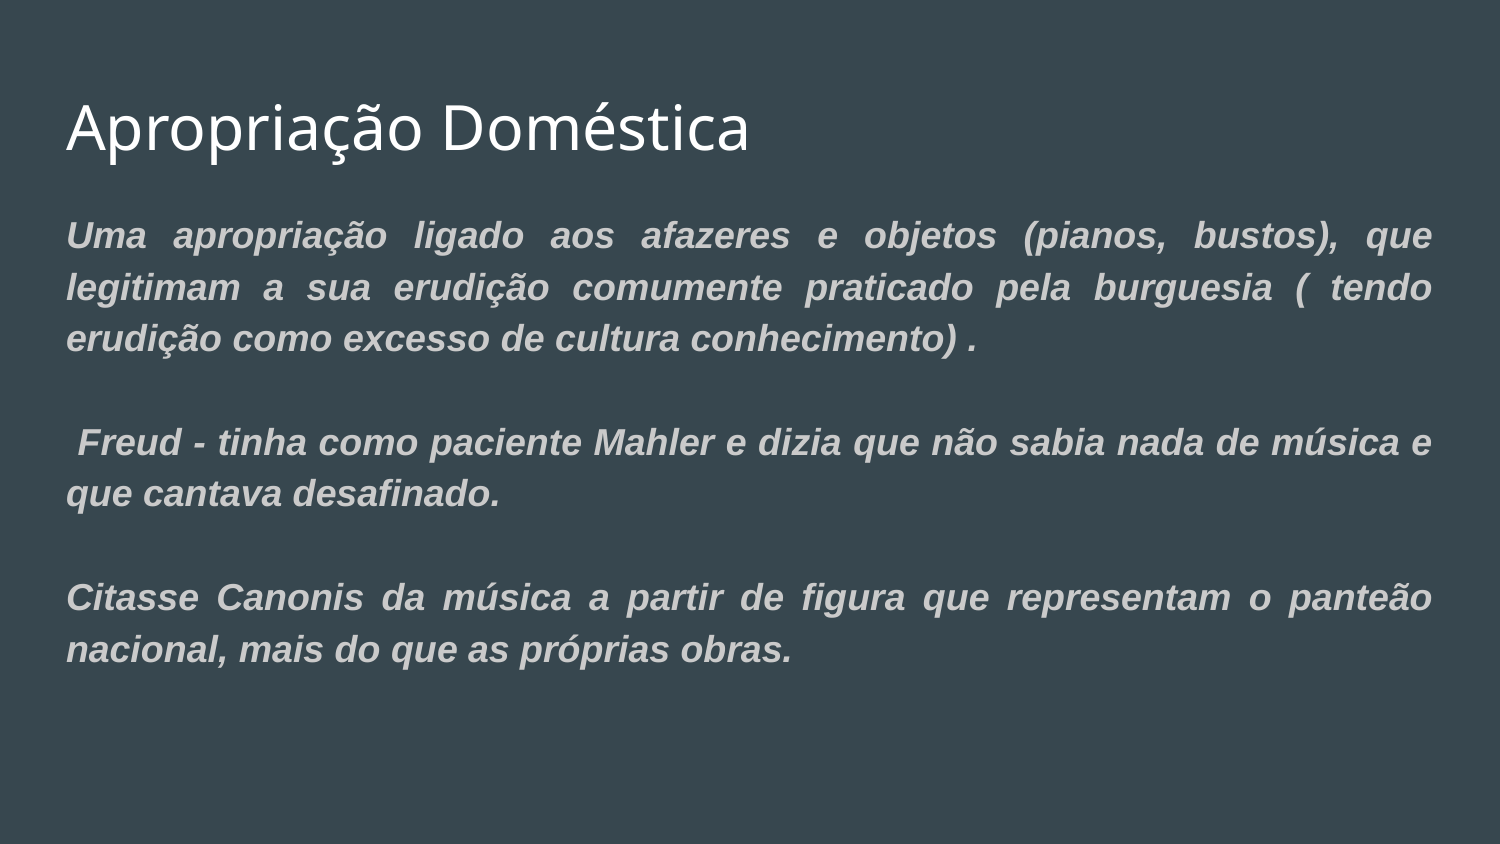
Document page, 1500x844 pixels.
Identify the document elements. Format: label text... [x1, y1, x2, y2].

list Uma apropriação ligado aos afazeres e objetos (pianos, bustos), que legitimam a sua erudição comumente praticado pela burguesia ( tendo erudição como excesso de cultura conhecimento) . Freud - tinha como paciente Mahler e dizia que não sabia nada de música e que cantava desafinado. Citasse Canonis da música a partir de figura que representam o panteão nacional, mais do que as próprias obras. [51, 189, 1449, 750]
title Apropriação Doméstica [51, 72, 1449, 167]
